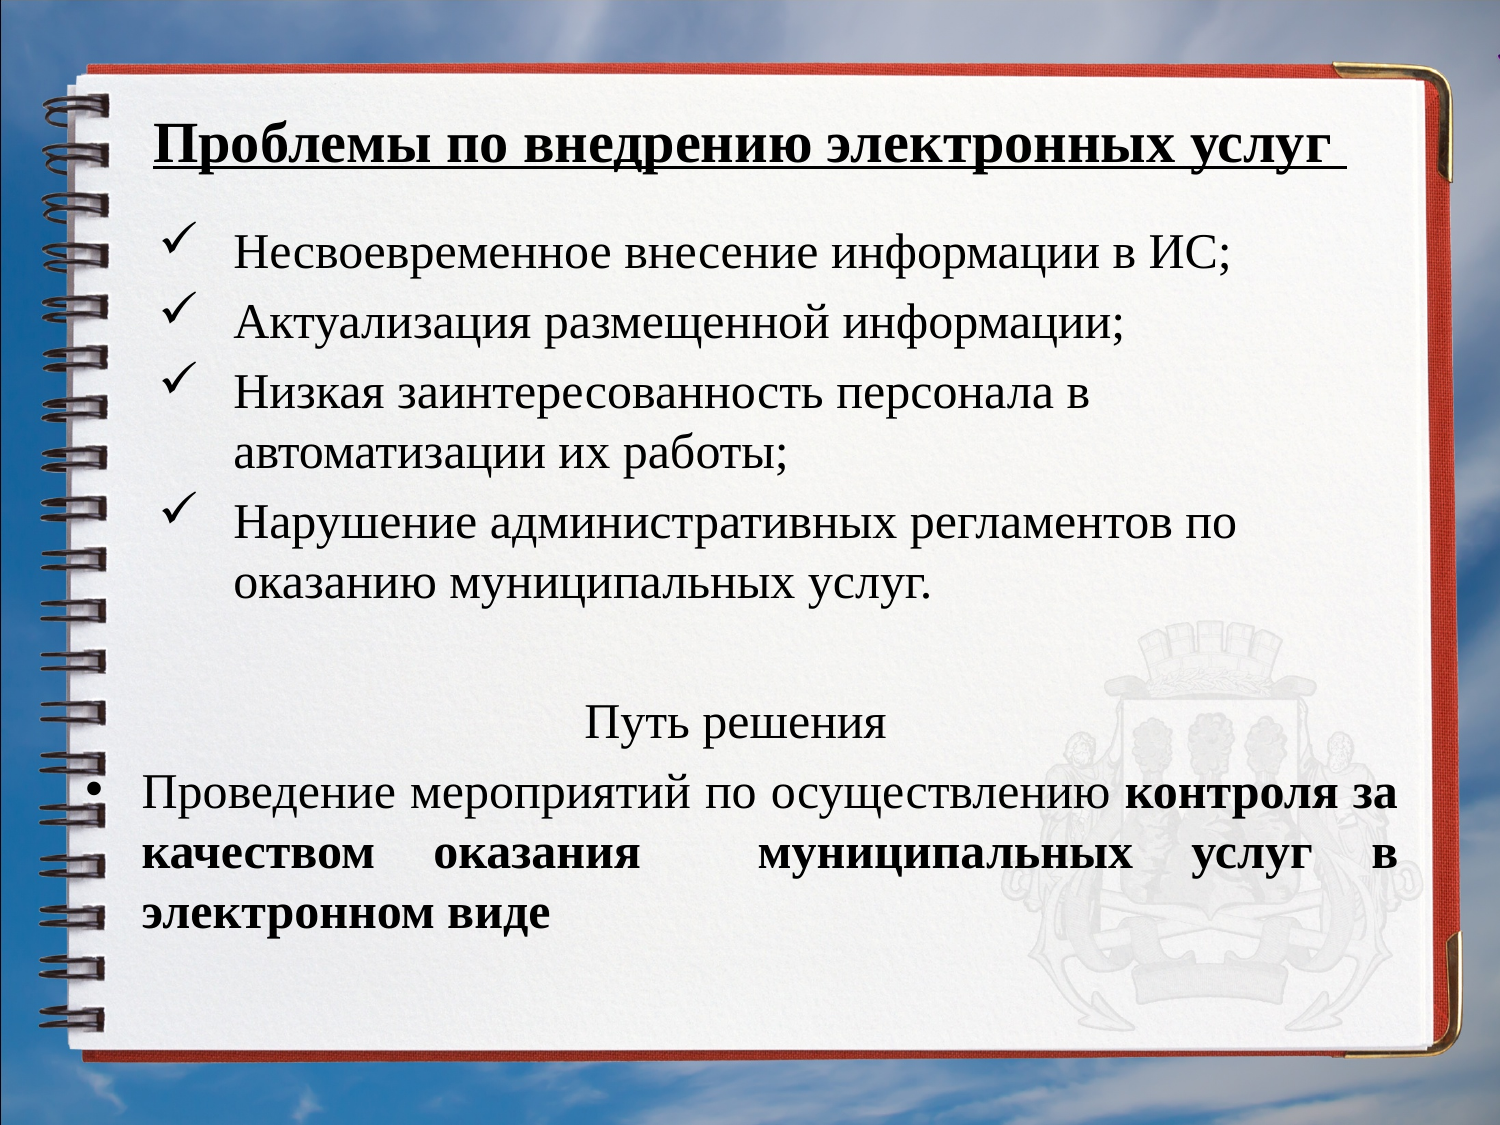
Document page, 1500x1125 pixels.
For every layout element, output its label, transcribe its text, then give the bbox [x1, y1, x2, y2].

list Несвоевременное внесение информации в ИС; Актуализация размещенной информации; Низкая заинтересованность персонала в автоматизации их работы; Нарушение административных регламентов по оказанию муниципальных услуг. Путь решения Проведение мероприятий по осуществлению контроля за качеством оказания муниципальных услуг в электронном виде [70, 210, 1414, 633]
title Проблемы по внедрению электронных услуг [75, 45, 1425, 233]
picture [0, 0, 1500, 1125]
